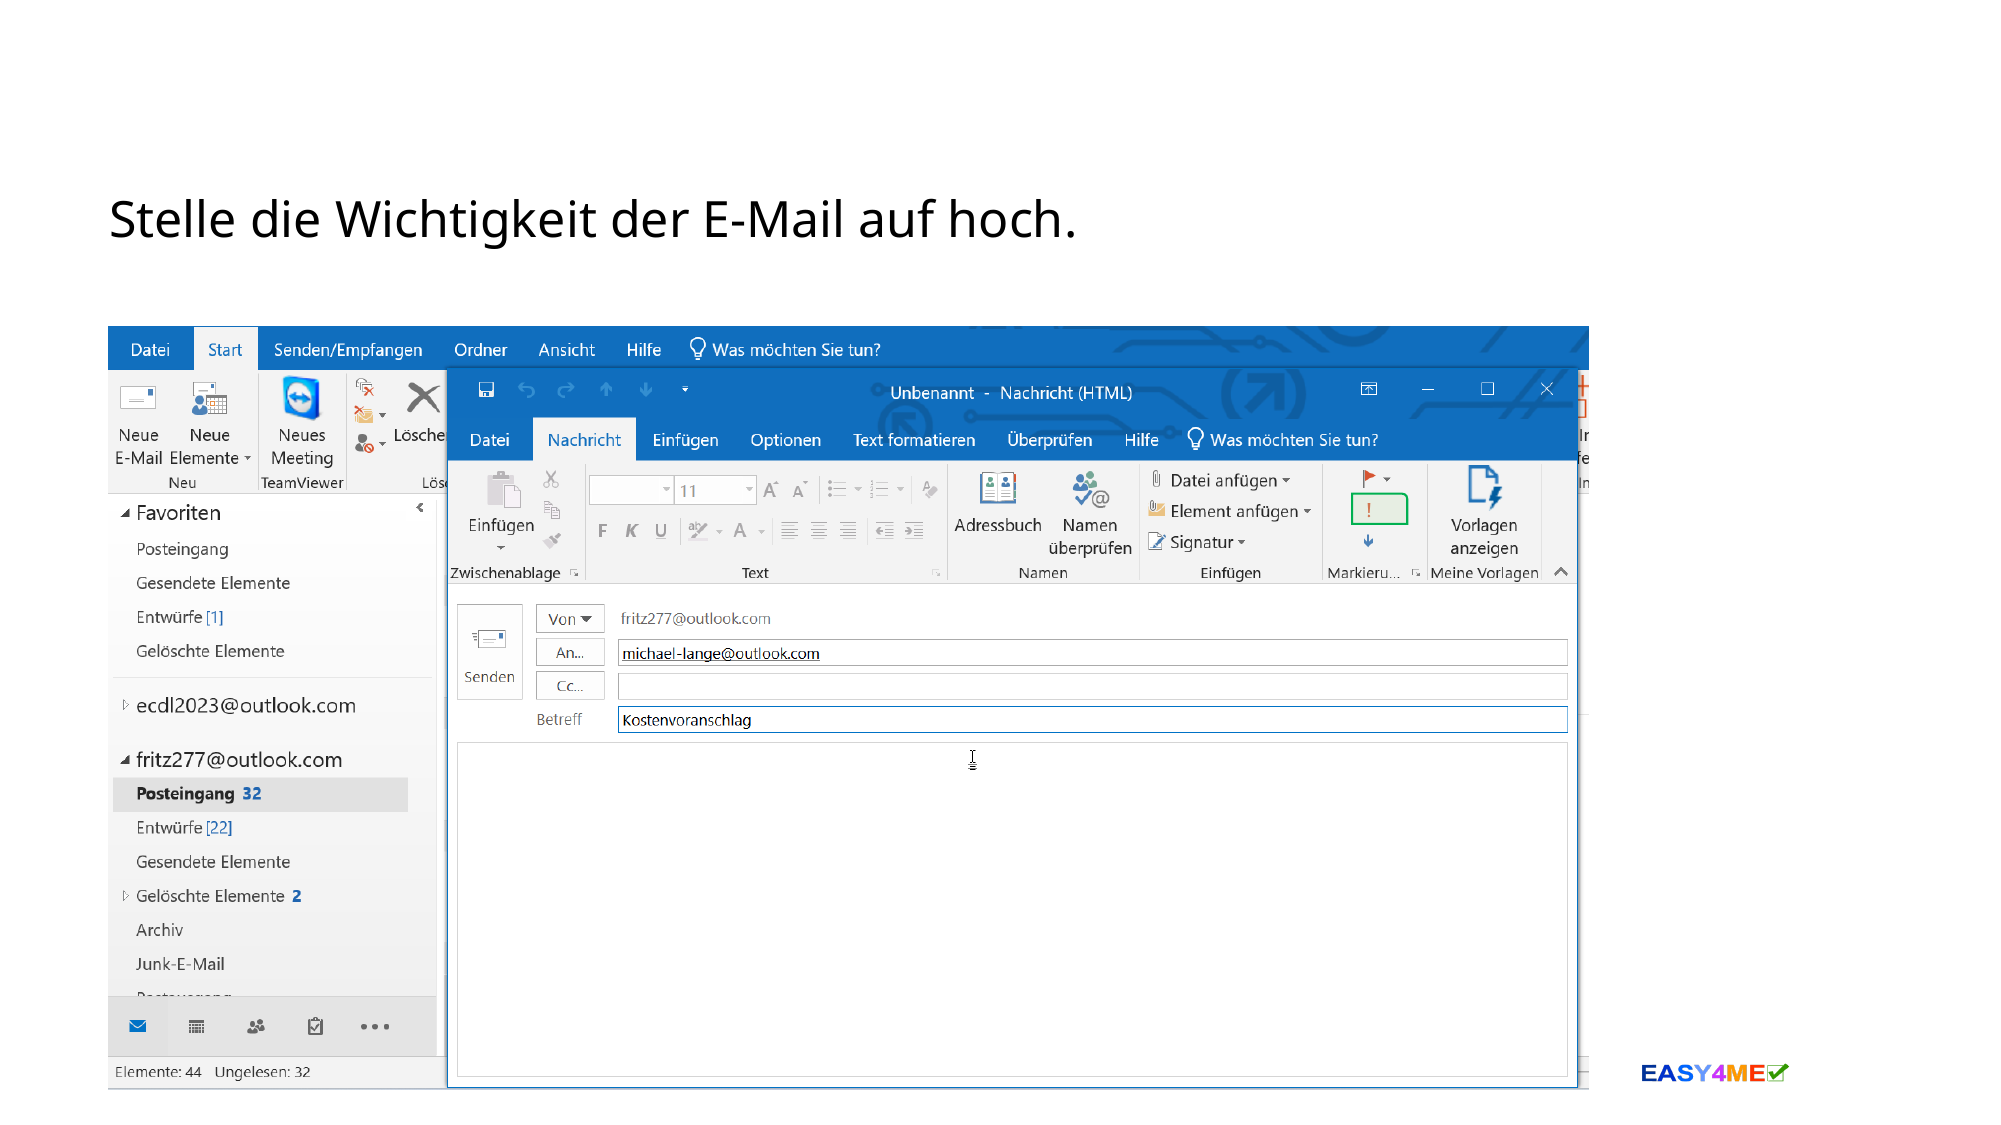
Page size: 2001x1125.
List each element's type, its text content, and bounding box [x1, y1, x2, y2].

picture [107, 326, 1589, 1090]
text_box Stelle die Wichtigkeit der E-Mail auf hoch. [94, 112, 1820, 330]
picture [1637, 1060, 1795, 1085]
